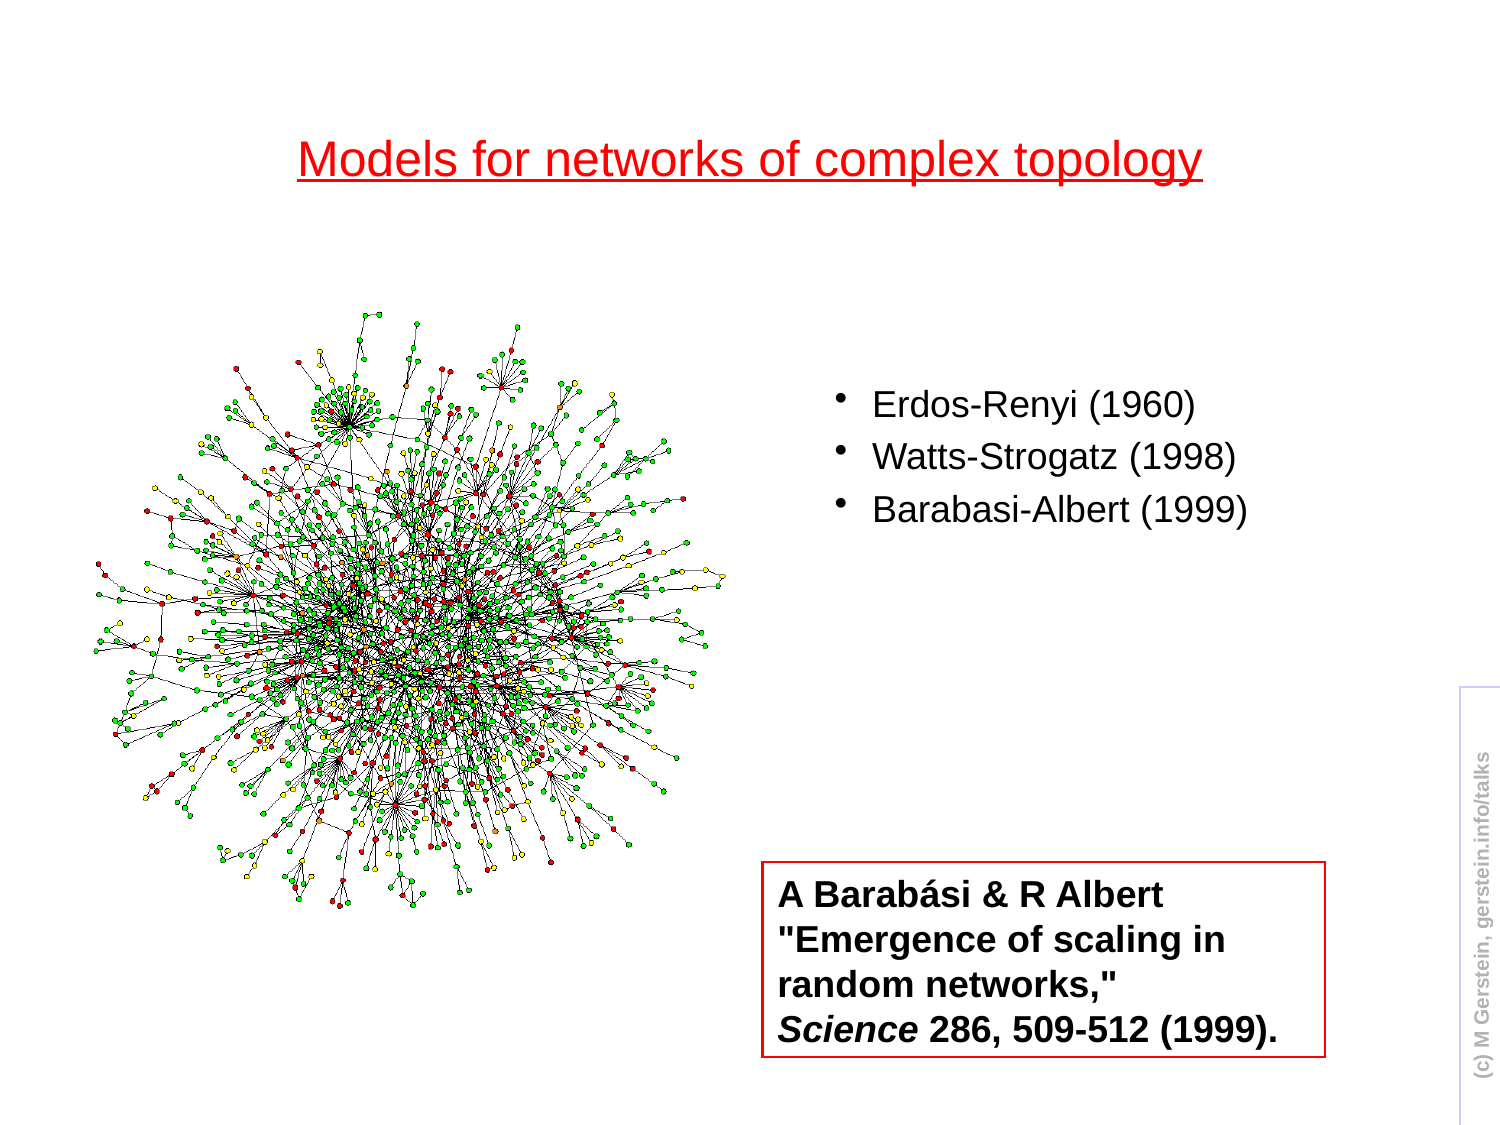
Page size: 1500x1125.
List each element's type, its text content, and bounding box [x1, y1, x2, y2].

text_box A Barabási & R Albert "Emergence of scaling in random networks," Science 286, 509-512 (1999). [762, 862, 1325, 1058]
list Erdos-Renyi (1960) Watts-Strogatz (1998) Barabasi-Albert (1999) [819, 267, 1459, 1017]
picture [88, 302, 727, 941]
title Models for networks of complex topology [112, 62, 1388, 250]
